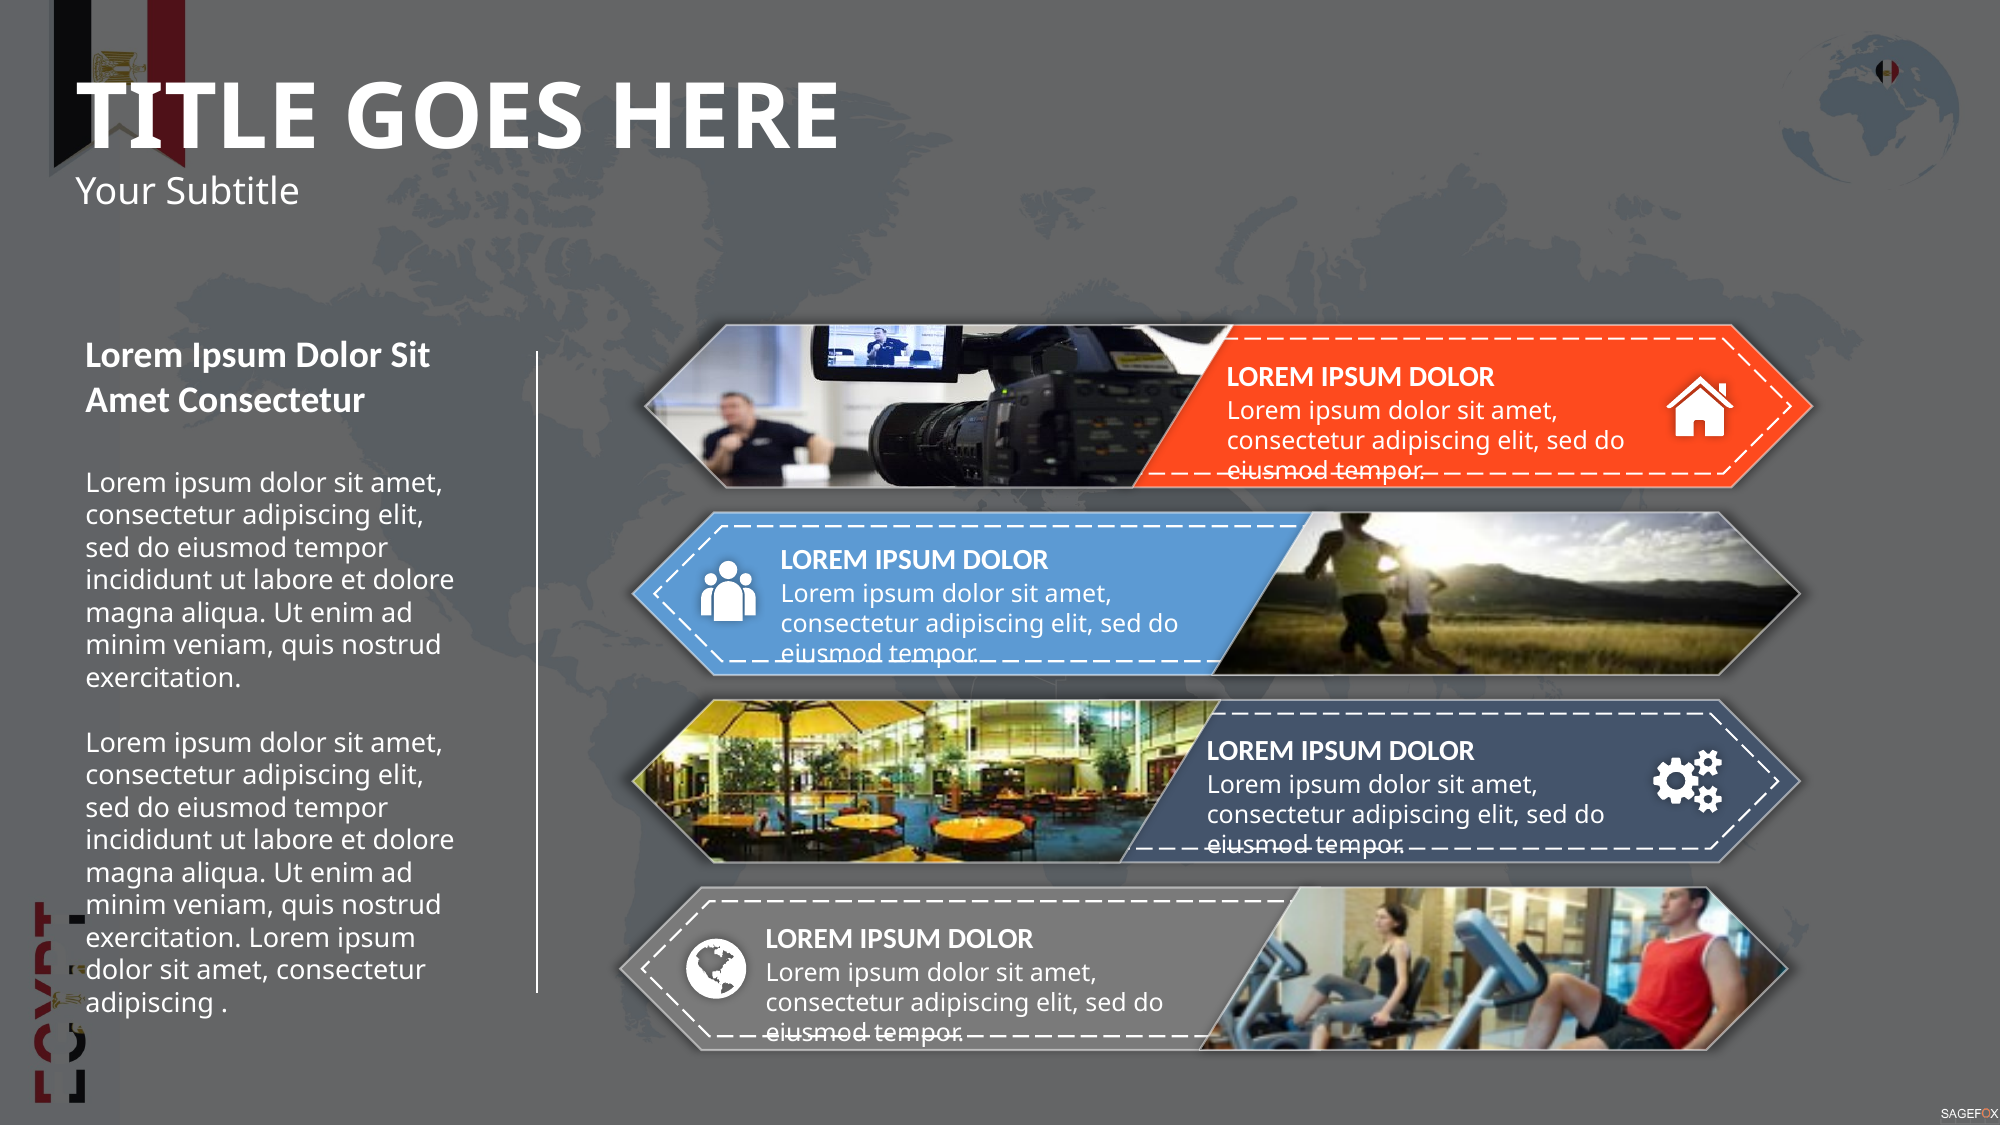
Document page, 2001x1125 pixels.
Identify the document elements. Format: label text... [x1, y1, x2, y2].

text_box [632, 512, 1333, 675]
text_box [643, 323, 1134, 489]
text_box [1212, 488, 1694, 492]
text_box [1211, 511, 1802, 676]
picture [0, 0, 2001, 1125]
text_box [1112, 324, 1813, 488]
text_box TITLE GOES HERE Your Subtitle [60, 49, 1036, 220]
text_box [620, 887, 1321, 1050]
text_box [1099, 699, 1800, 863]
text_box Lorem Ipsum Dolor Sit Amet Consectetur Lorem ipsum dolor sit amet, consectetur adipiscing elit, sed do eiusmod tempor incididunt ut labore et dolore magna aliqua. Ut enim ad minim veniam, quis nostrud exercitation. Lorem ipsum dolor sit amet, consectetur adipiscing elit, sed do eiusmod tempor incididunt ut labore et dolore magna aliqua. Ut enim ad minim veniam, quis nostrud exercitation. Lorem ipsum dolor sit amet, consectetur adipiscing . [70, 322, 475, 1025]
text_box [1233, 886, 1789, 1051]
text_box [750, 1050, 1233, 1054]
text_box [631, 698, 1121, 864]
